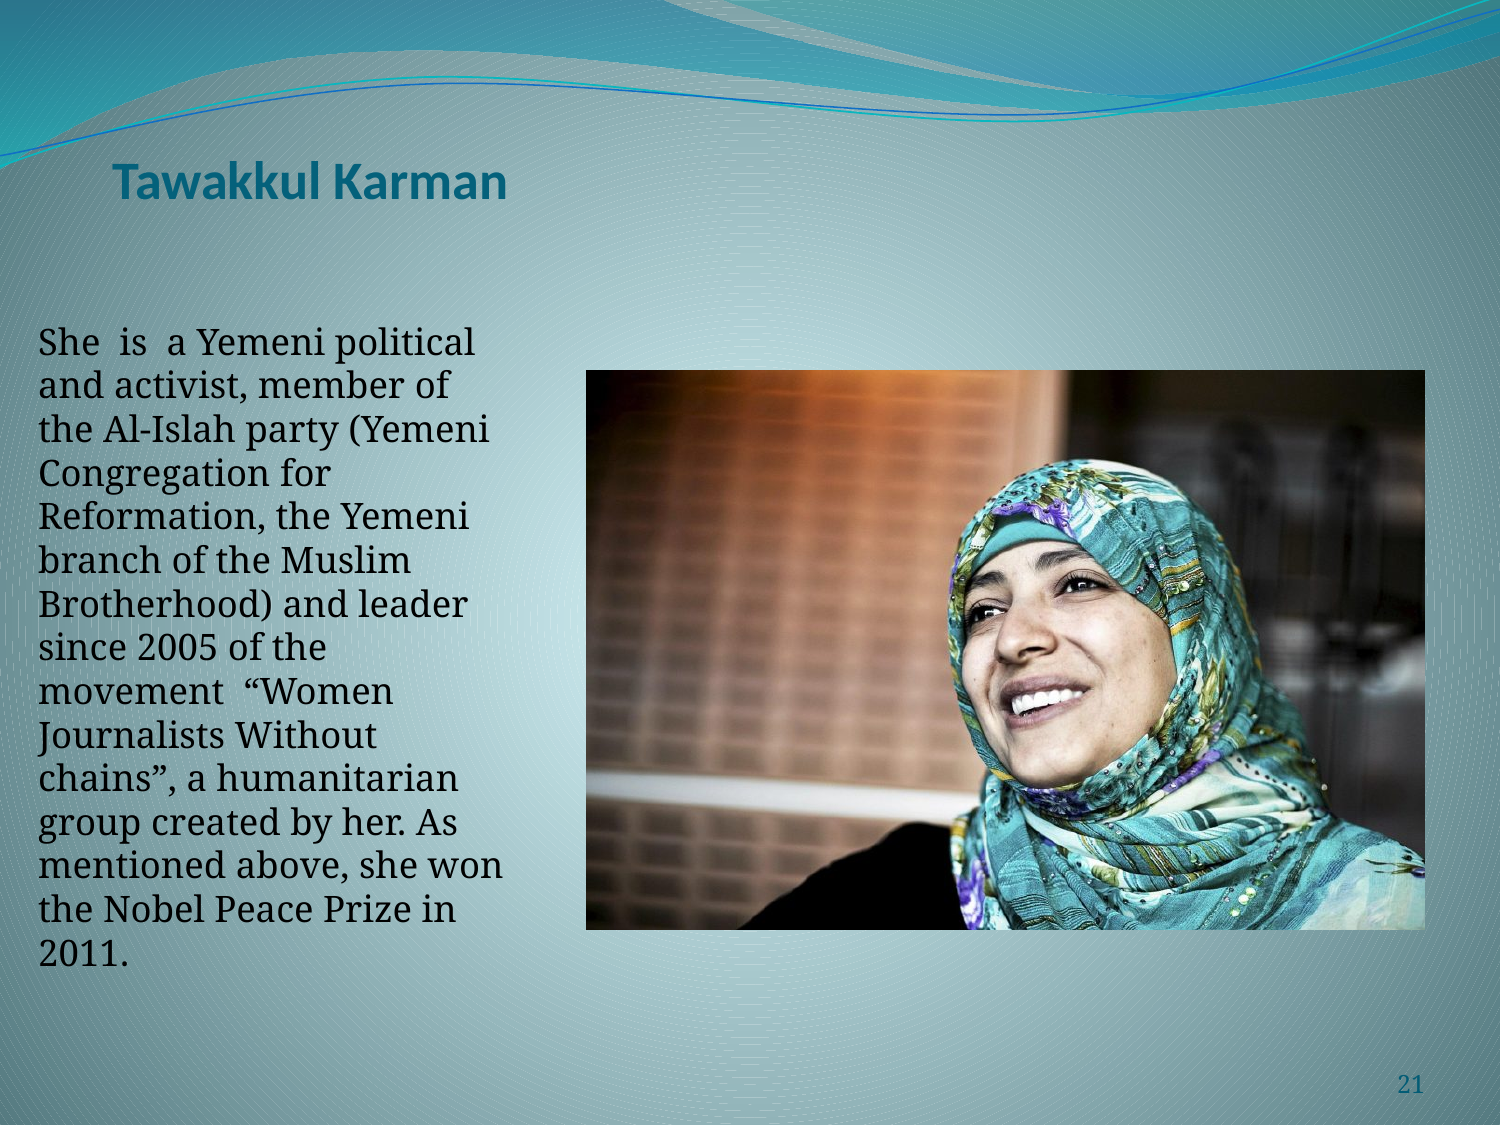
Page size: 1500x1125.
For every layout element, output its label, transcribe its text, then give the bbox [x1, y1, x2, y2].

list She is a Yemeni political and activist, member of the Al-Islah party (Yemeni Congregation for Reformation, the Yemeni branch of the Muslim Brotherhood) and leader since 2005 of the movement “Women Journalists Without chains”, a humanitarian group created by her. As mentioned above, she won the Nobel Peace Prize in 2011. [35, 292, 516, 1006]
slide_number 21 [1299, 1042, 1425, 1103]
title Tawakkul Karman [112, 84, 563, 275]
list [586, 370, 1426, 930]
